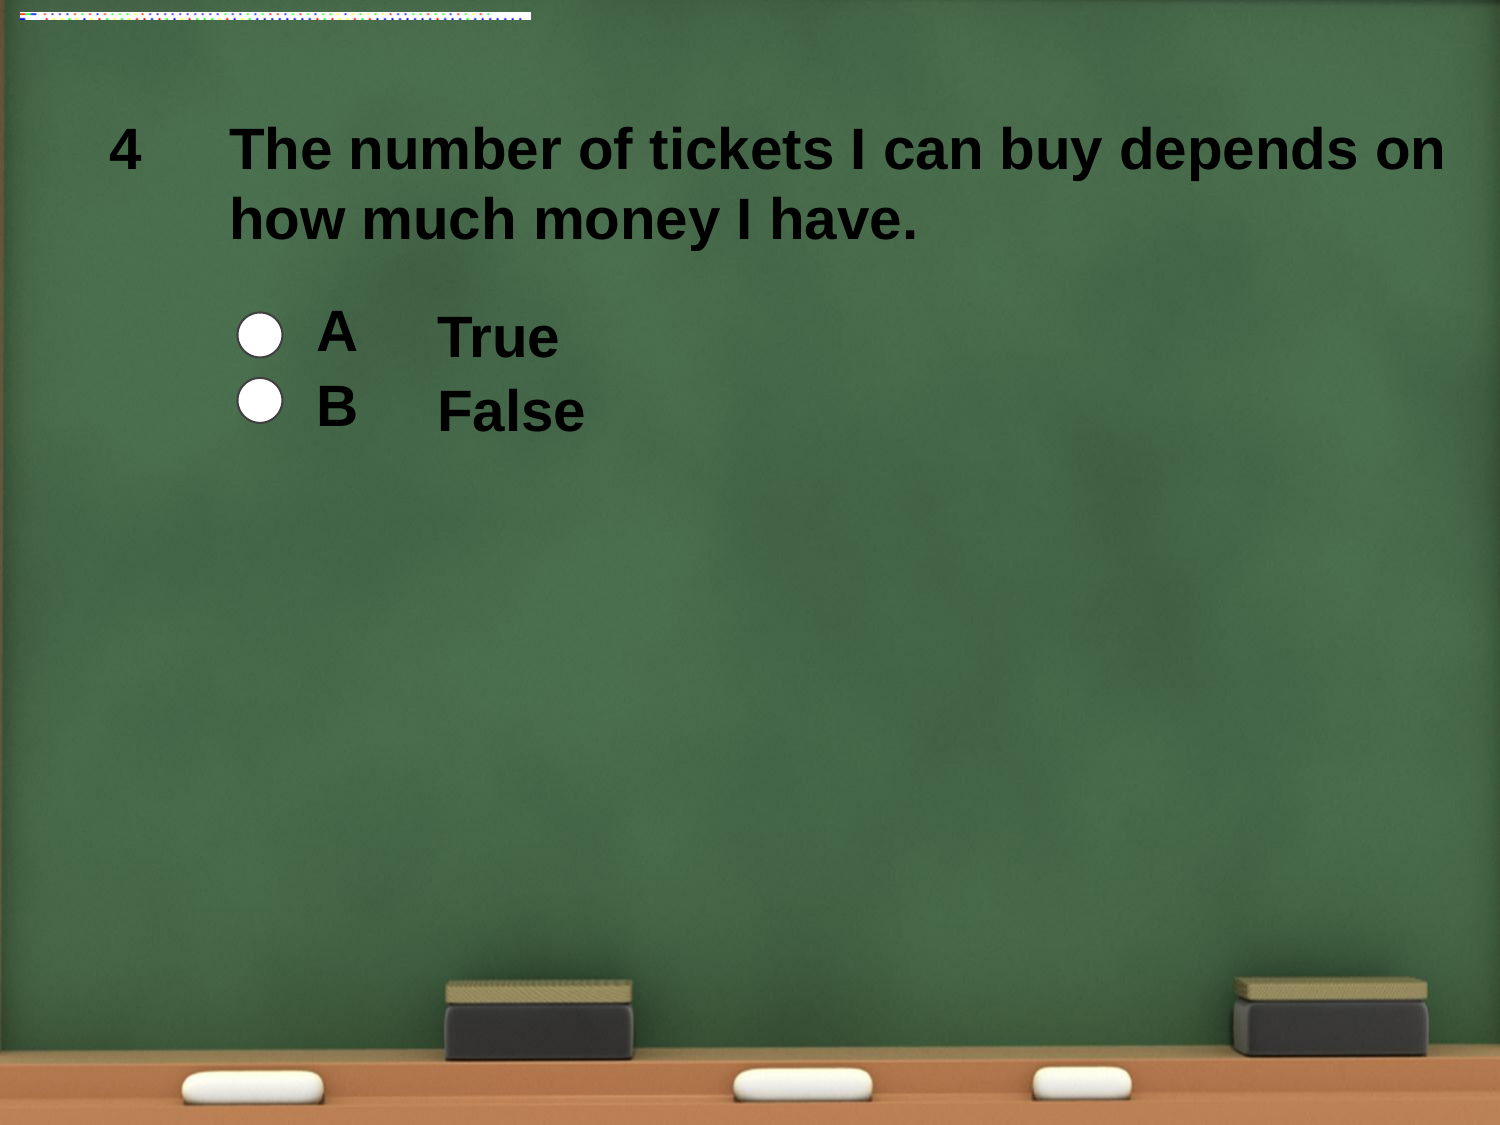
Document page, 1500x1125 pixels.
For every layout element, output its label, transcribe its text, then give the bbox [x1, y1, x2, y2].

text_box [235, 310, 285, 360]
text_box The number of tickets I can buy depends on how much money I have. [216, 104, 1500, 257]
text_box B [304, 361, 388, 445]
text_box True [425, 292, 720, 366]
picture [0, 0, 1500, 1125]
text_box [235, 375, 285, 425]
text_box A [304, 287, 411, 370]
text_box False [425, 366, 735, 450]
text_box 4 [96, 104, 216, 187]
